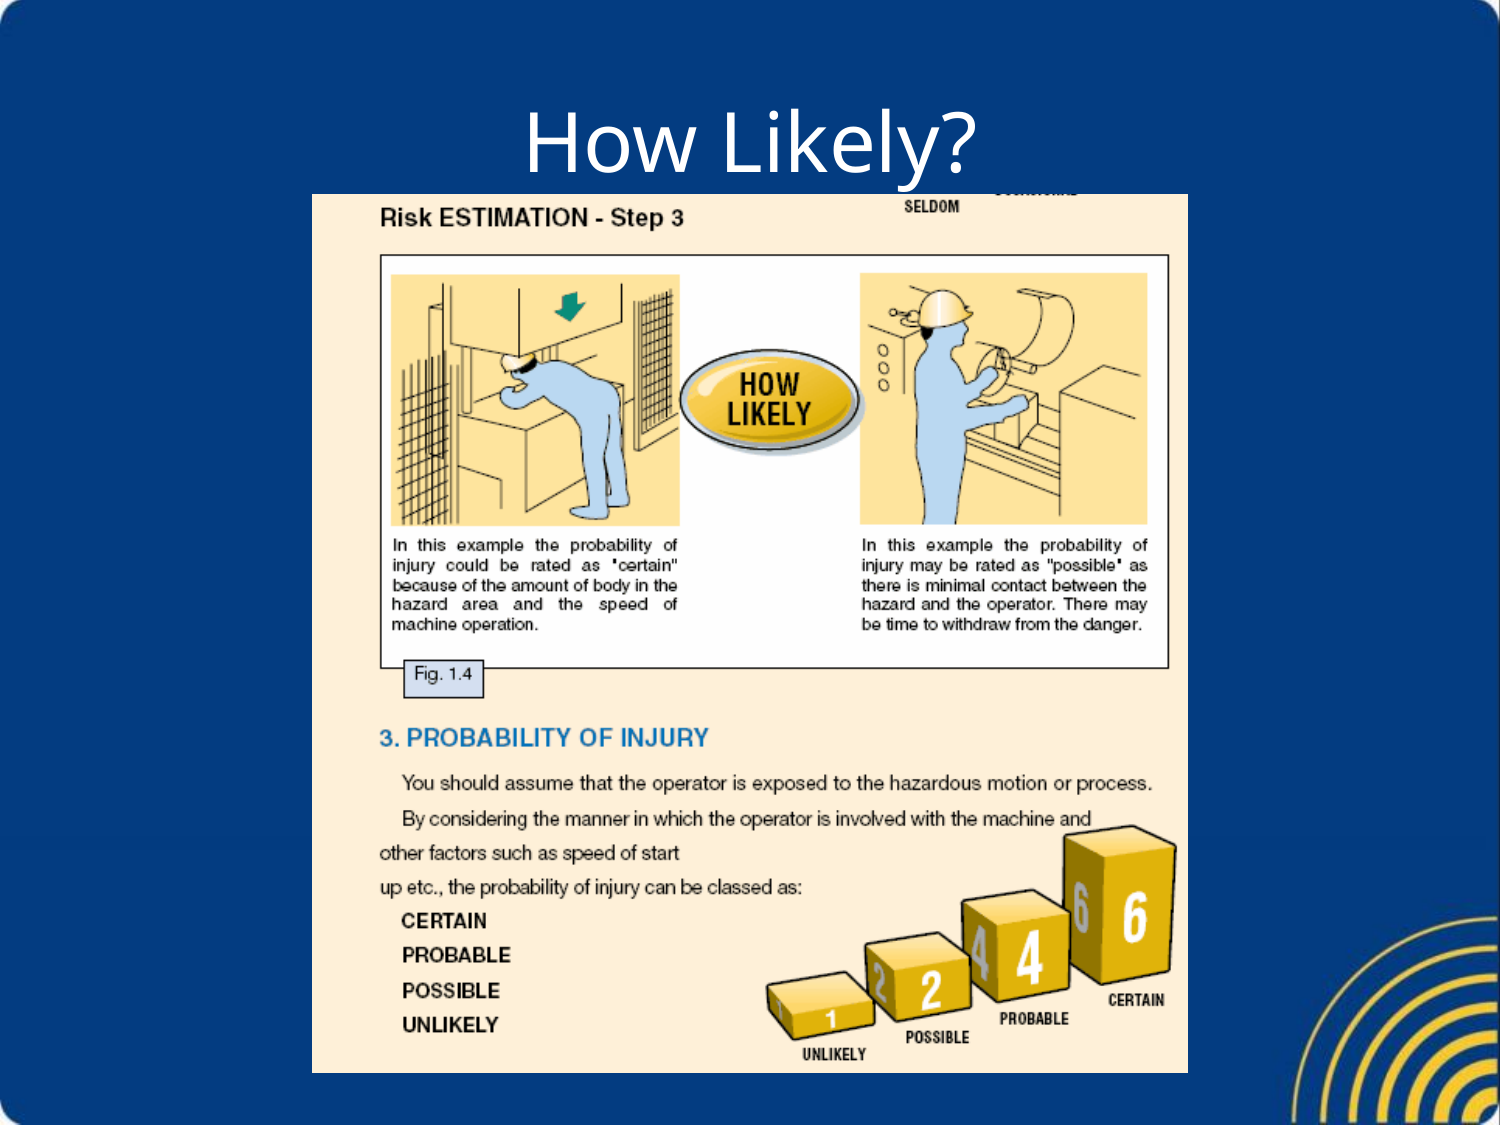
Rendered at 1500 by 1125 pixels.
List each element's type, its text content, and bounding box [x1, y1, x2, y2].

picture [0, 0, 1500, 1125]
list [312, 194, 1188, 1073]
title How Likely? [75, 45, 1425, 233]
